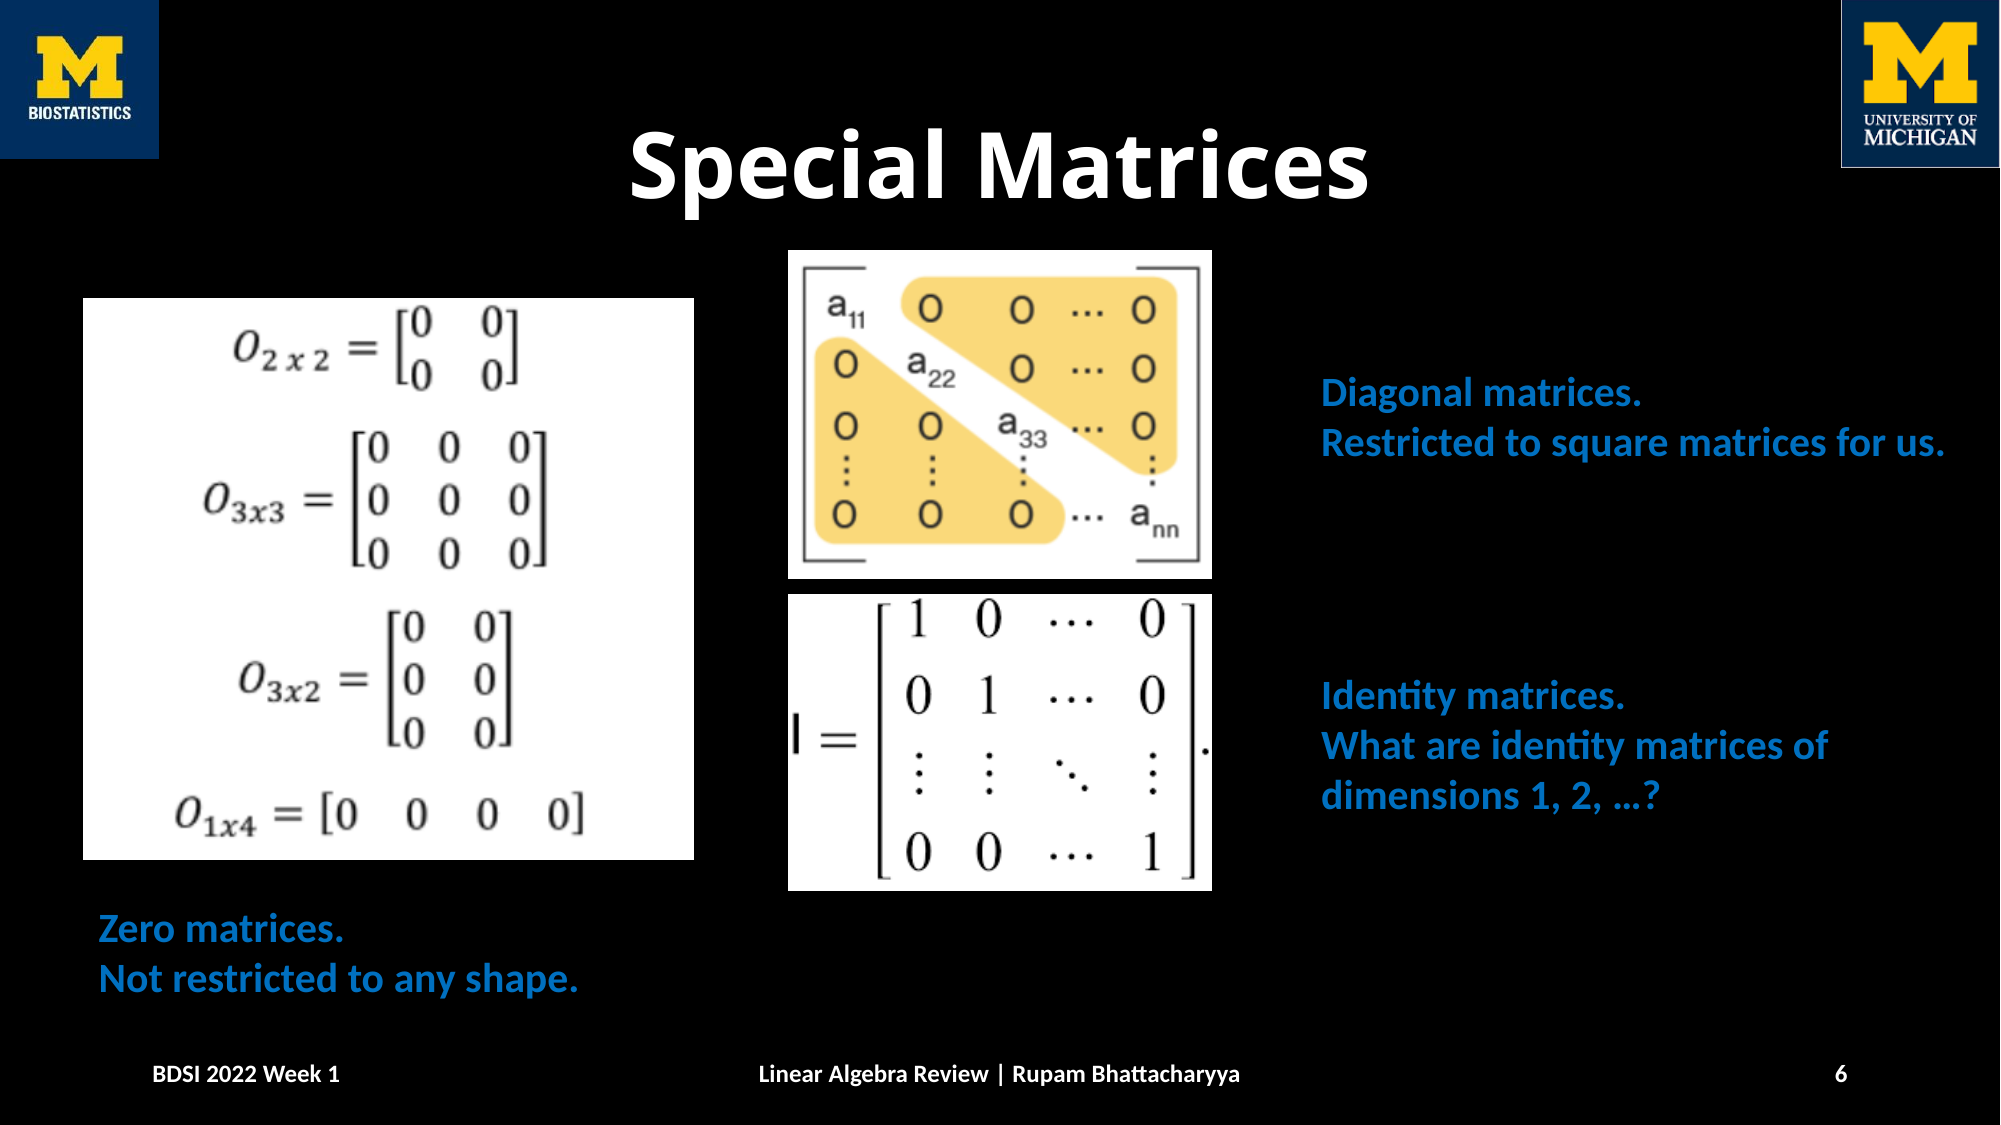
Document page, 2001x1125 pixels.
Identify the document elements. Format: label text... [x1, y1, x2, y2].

text_box Diagonal matrices. Restricted to square matrices for us. [1306, 356, 1965, 472]
picture [1841, 0, 2000, 168]
picture [0, 0, 159, 159]
picture [83, 298, 694, 860]
picture [788, 250, 1212, 579]
footer Linear Algebra Review | Rupam Bhattacharyya [662, 1042, 1338, 1103]
text_box Identity matrices. What are identity matrices of dimensions 1, 2, …? [1306, 660, 1965, 826]
picture [788, 594, 1212, 892]
slide_number BDSI 2022 Week 1 [137, 1042, 588, 1103]
title Special Matrices [137, 59, 1863, 278]
slide_number 6 [1412, 1042, 1863, 1103]
text_box Zero matrices. Not restricted to any shape. [83, 893, 694, 1009]
